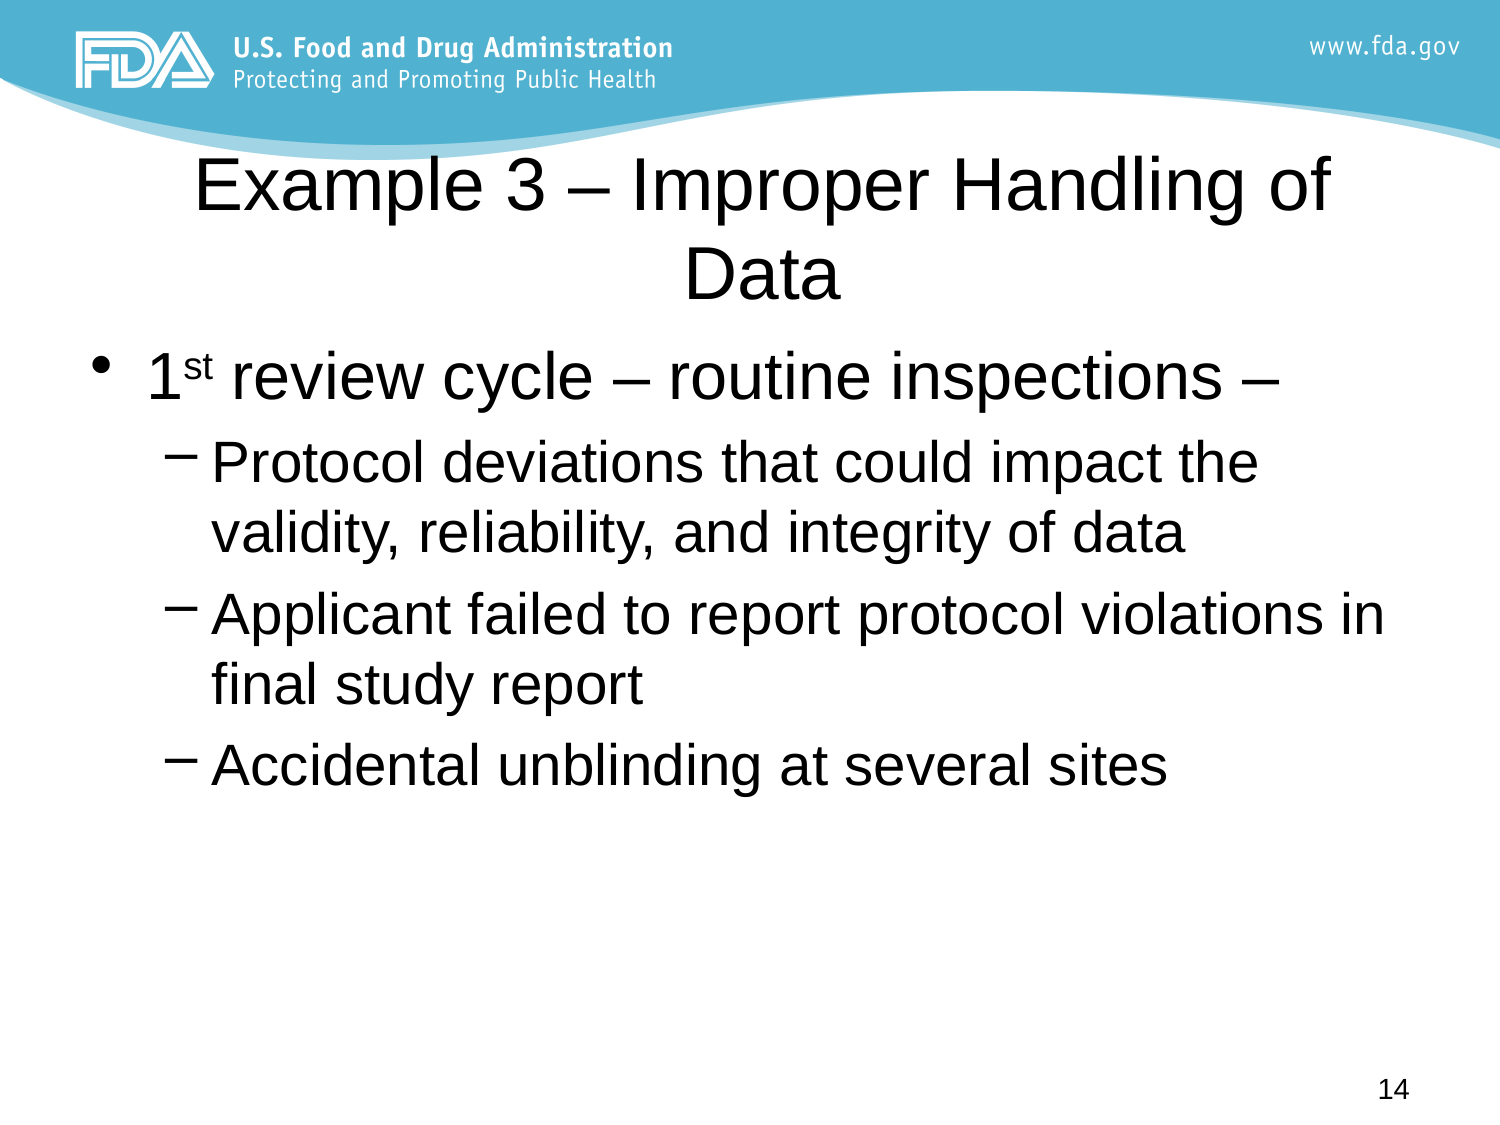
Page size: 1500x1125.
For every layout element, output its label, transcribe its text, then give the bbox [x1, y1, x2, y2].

slide_number 14 [1074, 1062, 1426, 1125]
title Example 3 – Improper Handling of Data [99, 149, 1425, 300]
picture [0, 0, 1500, 160]
list 1st review cycle – routine inspections – Protocol deviations that could impact the validity, reliability, and integrity of data Applicant failed to report protocol violations in final study report Accidental unblinding at several sites [75, 324, 1425, 1068]
